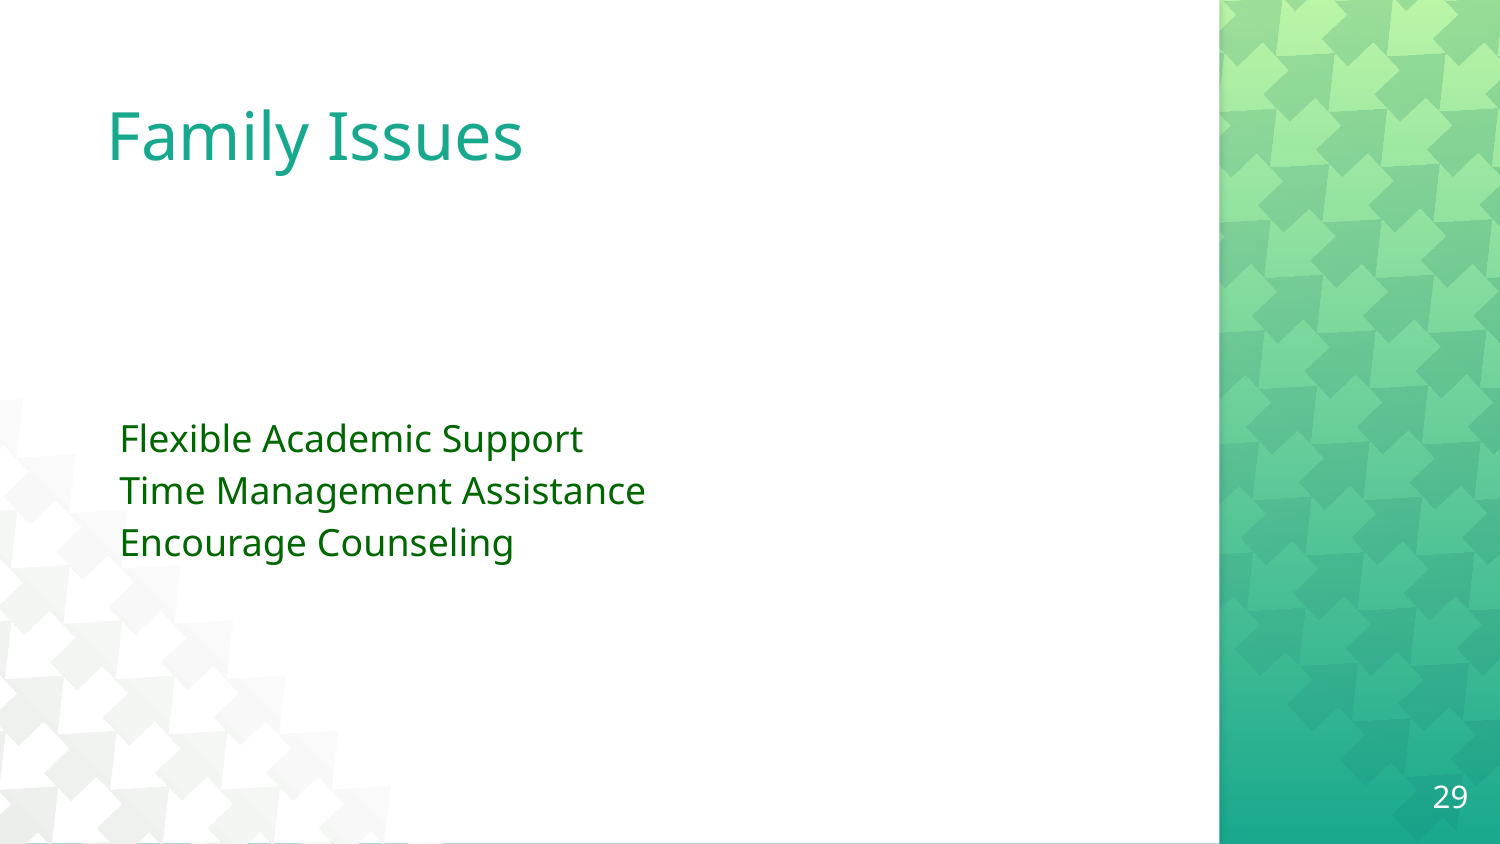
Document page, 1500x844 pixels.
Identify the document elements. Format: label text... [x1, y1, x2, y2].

list Flexible Academic Support Time Management Assistance Encourage Counseling [106, 231, 1113, 741]
title Family Issues [106, 103, 1113, 175]
slide_number 29 [1378, 766, 1469, 832]
